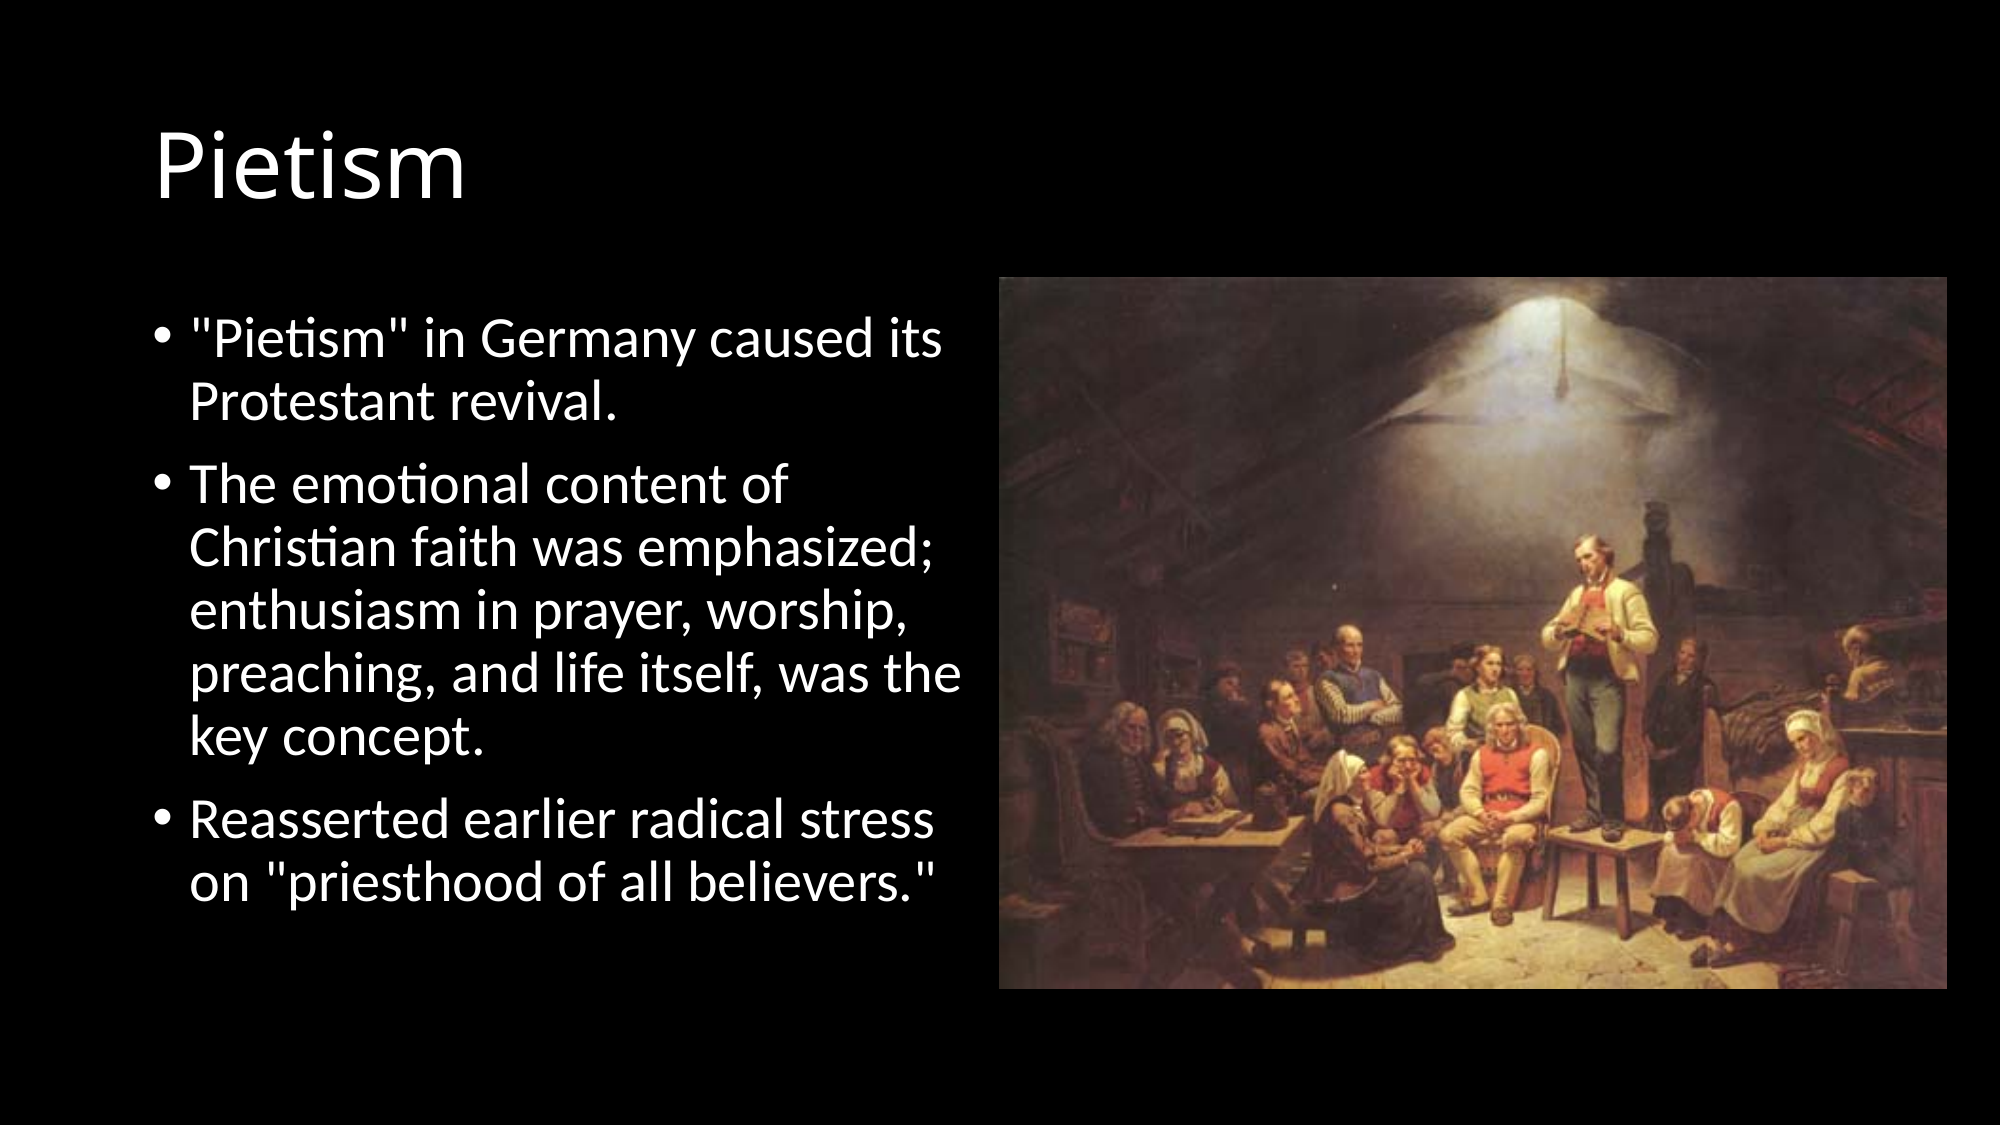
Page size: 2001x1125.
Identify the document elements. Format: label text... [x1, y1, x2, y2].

picture [999, 277, 1947, 989]
list "Pietism" in Germany caused its Protestant revival. The emotional content of Christian faith was emphasized; enthusiasm in prayer, worship, preaching, and life itself, was the key concept. Reasserted earlier radical stress on "priesthood of all believers." [137, 299, 988, 1014]
title Pietism [137, 59, 1863, 278]
